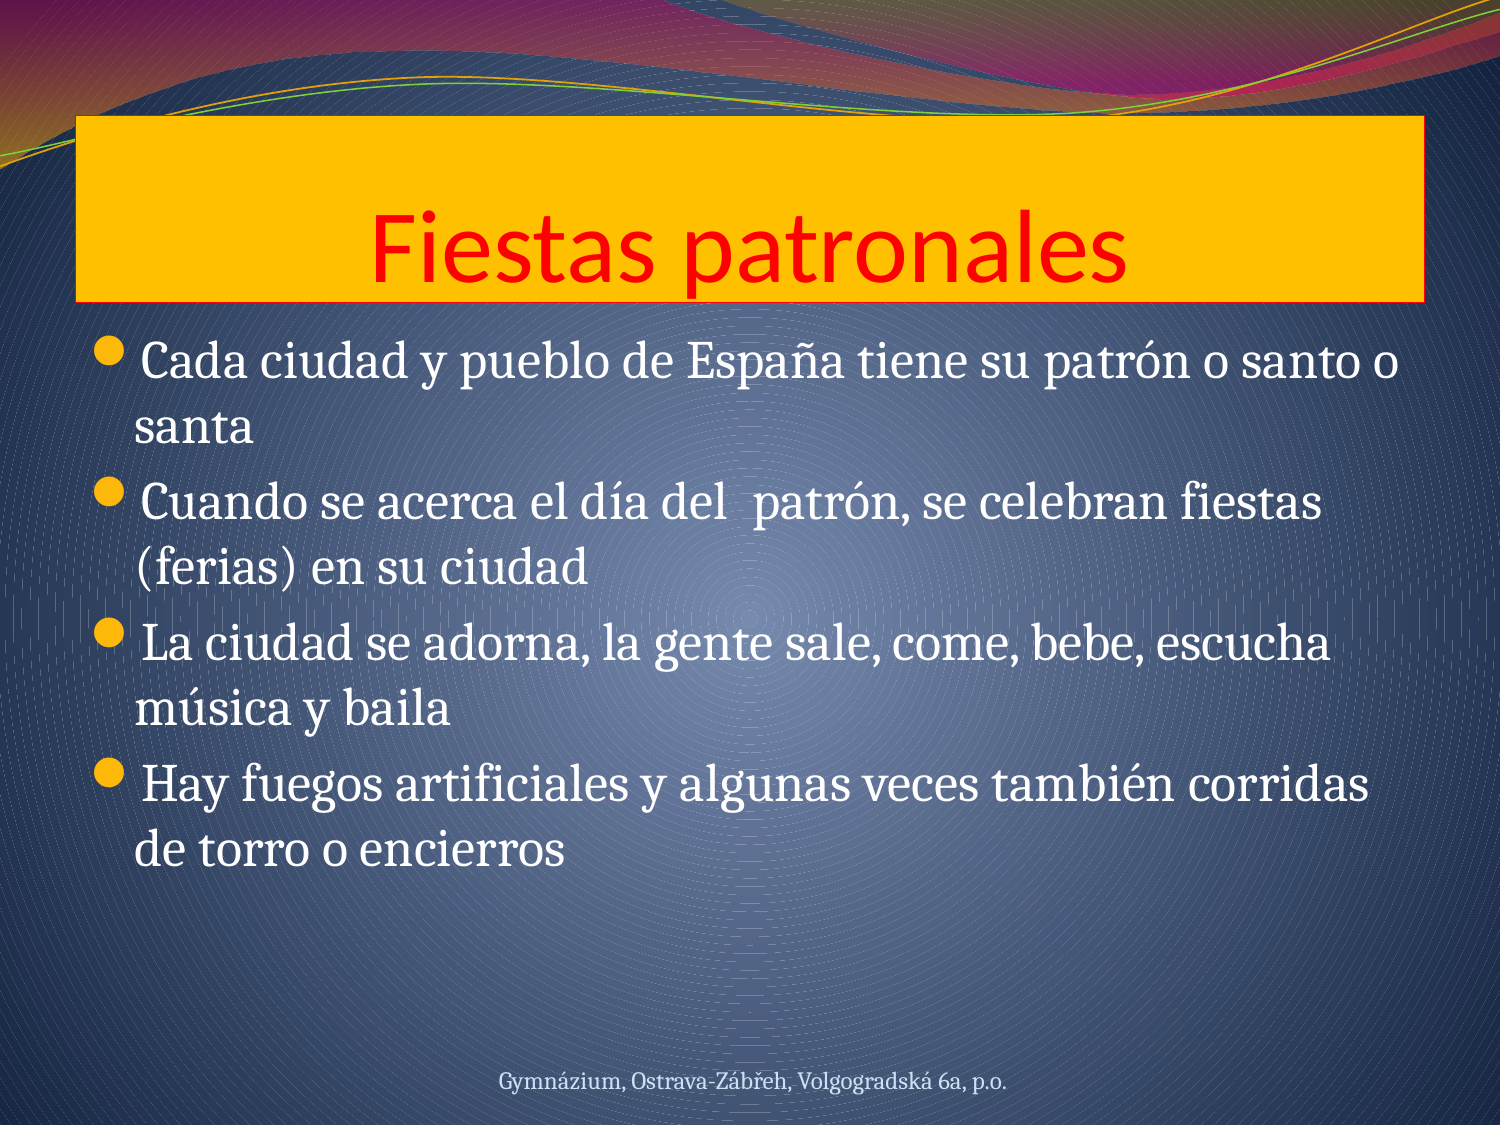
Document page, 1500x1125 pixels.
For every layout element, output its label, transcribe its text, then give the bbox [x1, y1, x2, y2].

title Fiestas patronales [75, 115, 1425, 303]
footer Gymnázium, Ostrava-Zábřeh, Volgogradská 6a, p.o. [478, 1035, 1029, 1095]
list Cada ciudad y pueblo de España tiene su patrón o santo o santa Cuando se acerca el día del patrón, se celebran fiestas (ferias) en su ciudad La ciudad se adorna, la gente sale, come, bebe, escucha música y baila Hay fuegos artificiales y algunas veces también corridas de torro o encierros [75, 317, 1425, 1038]
